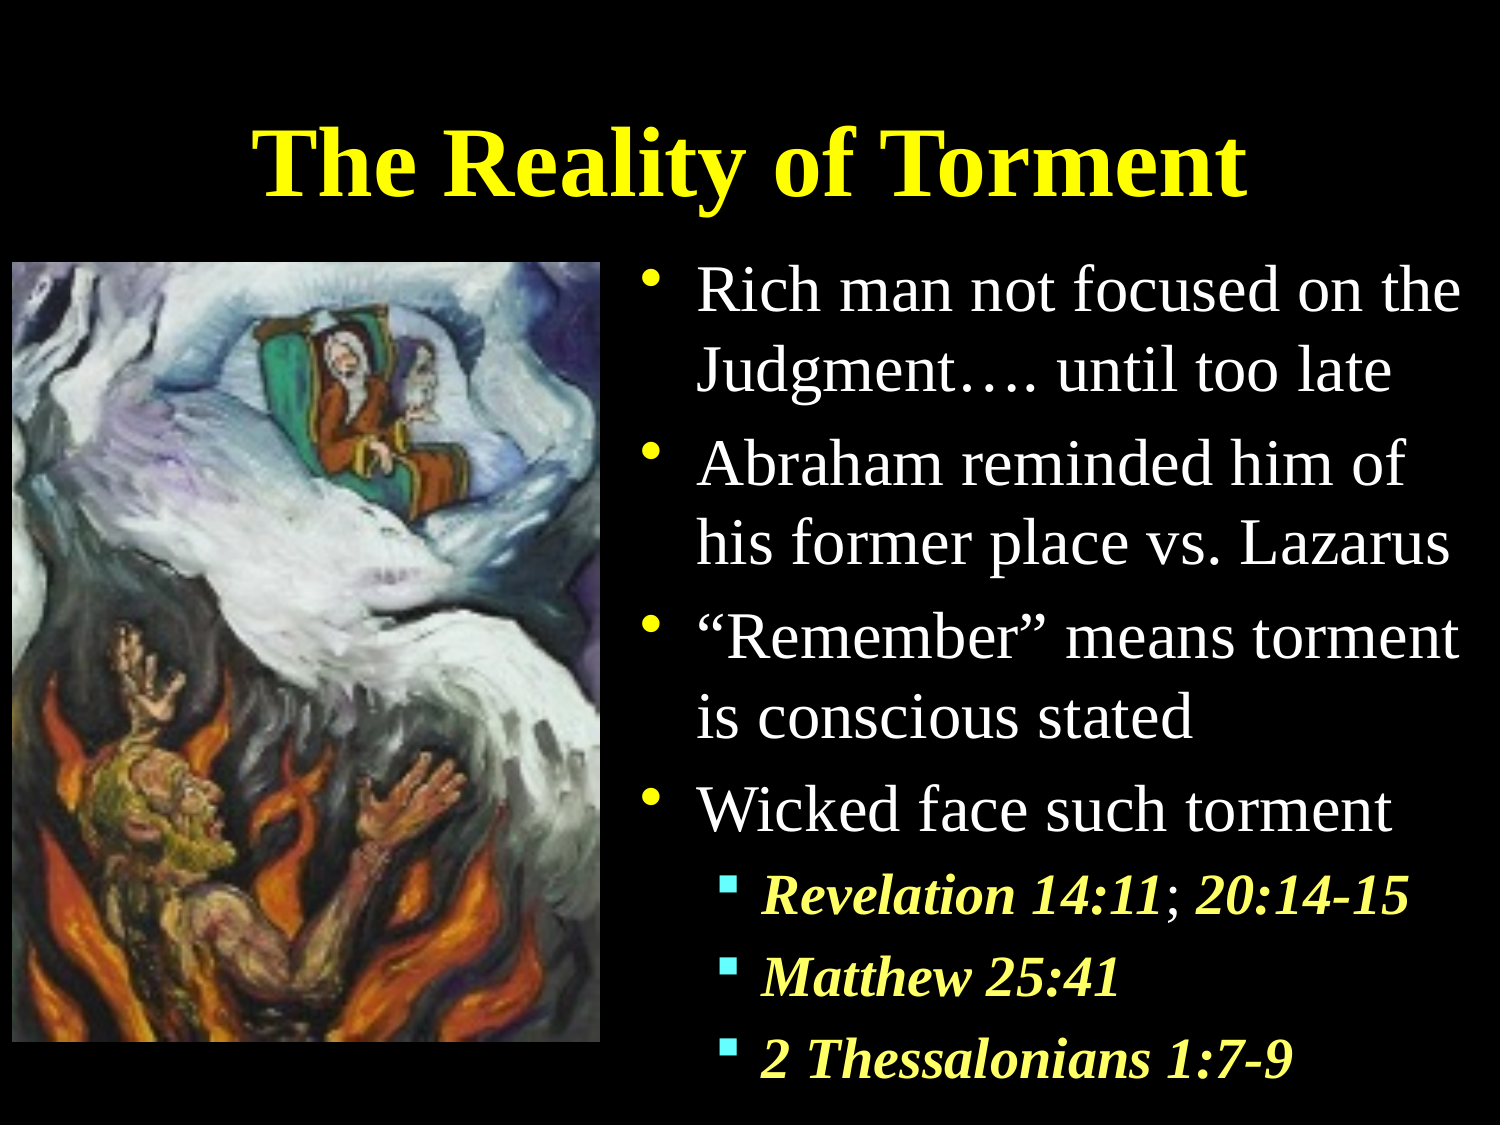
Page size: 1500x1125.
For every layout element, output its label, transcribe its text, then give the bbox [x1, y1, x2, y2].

list Rich man not focused on the Judgment…. until too late Abraham reminded him of his former place vs. Lazarus “Remember” means torment is conscious stated Wicked face such torment Revelation 14:11; 20:14-15 Matthew 25:41 2 Thessalonians 1:7-9 [624, 237, 1500, 1125]
title The Reality of Torment [112, 62, 1388, 250]
picture [12, 262, 601, 1043]
